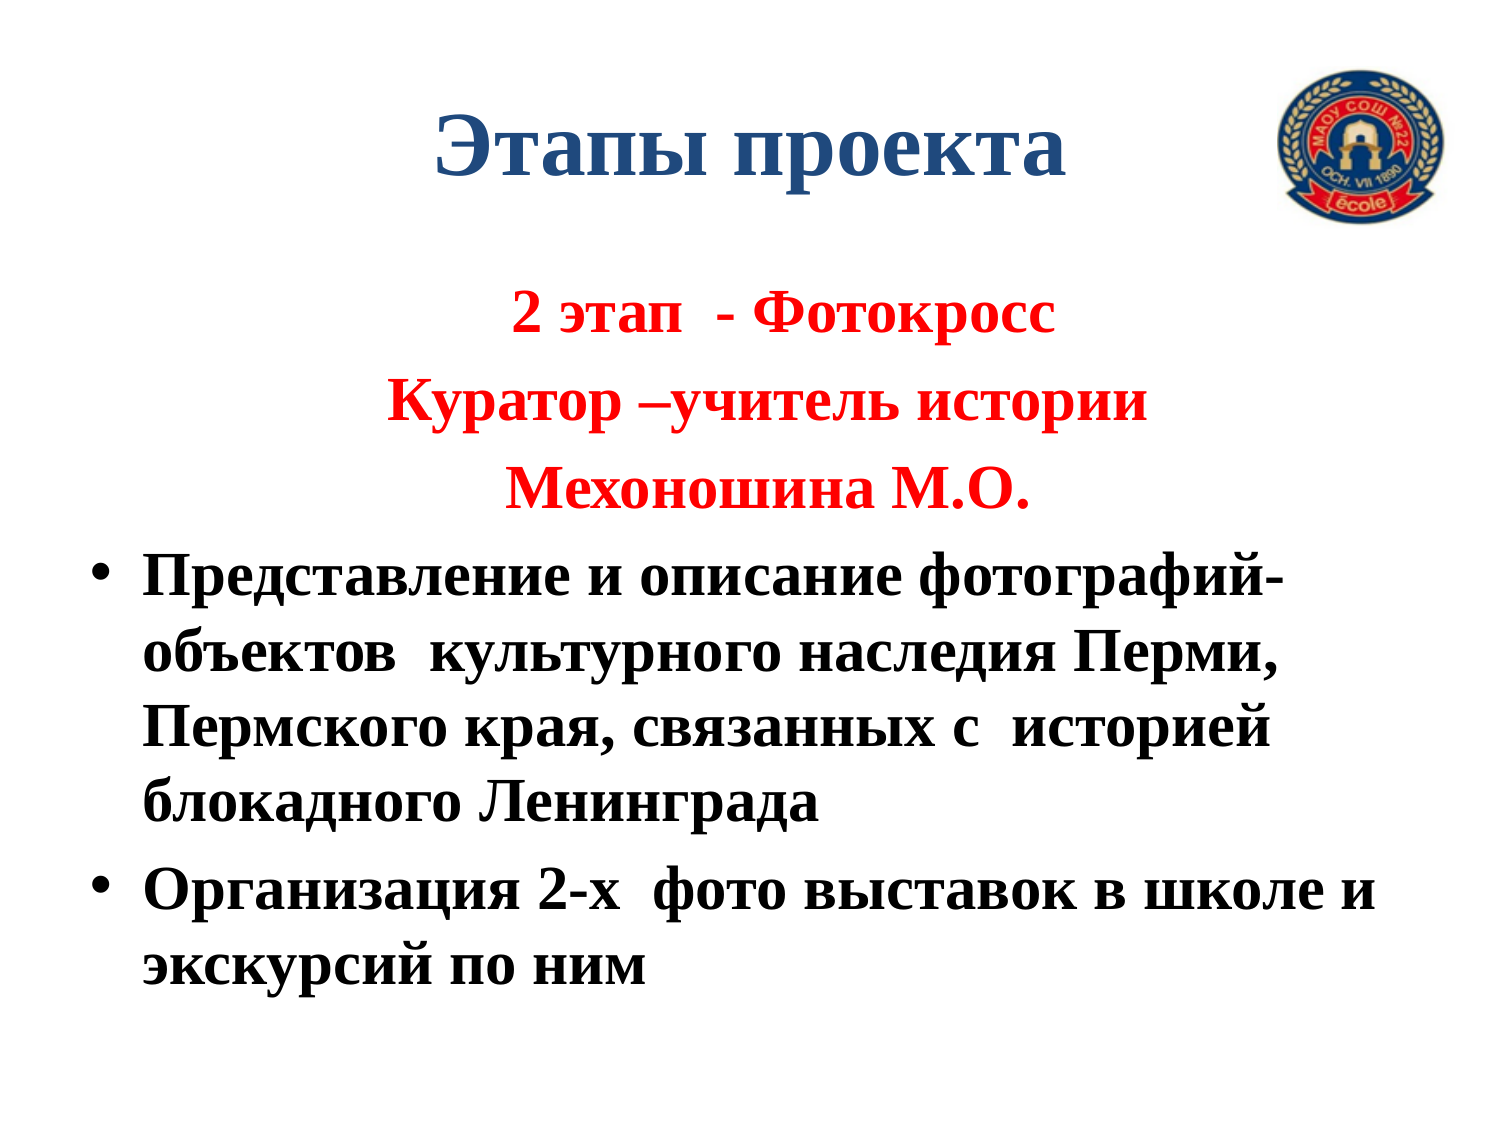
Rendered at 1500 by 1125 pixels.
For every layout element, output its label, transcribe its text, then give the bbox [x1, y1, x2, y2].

title Этапы проекта [75, 45, 1425, 233]
picture [1277, 66, 1460, 239]
list 2 этап - Фотокросс Куратор –учитель истории Мехоношина М.О. Представление и описание фотографий- объектов культурного наследия Перми, Пермского края, связанных с историей блокадного Ленинграда Организация 2-х фото выставок в школе и экскурсий по ним [75, 262, 1425, 1005]
